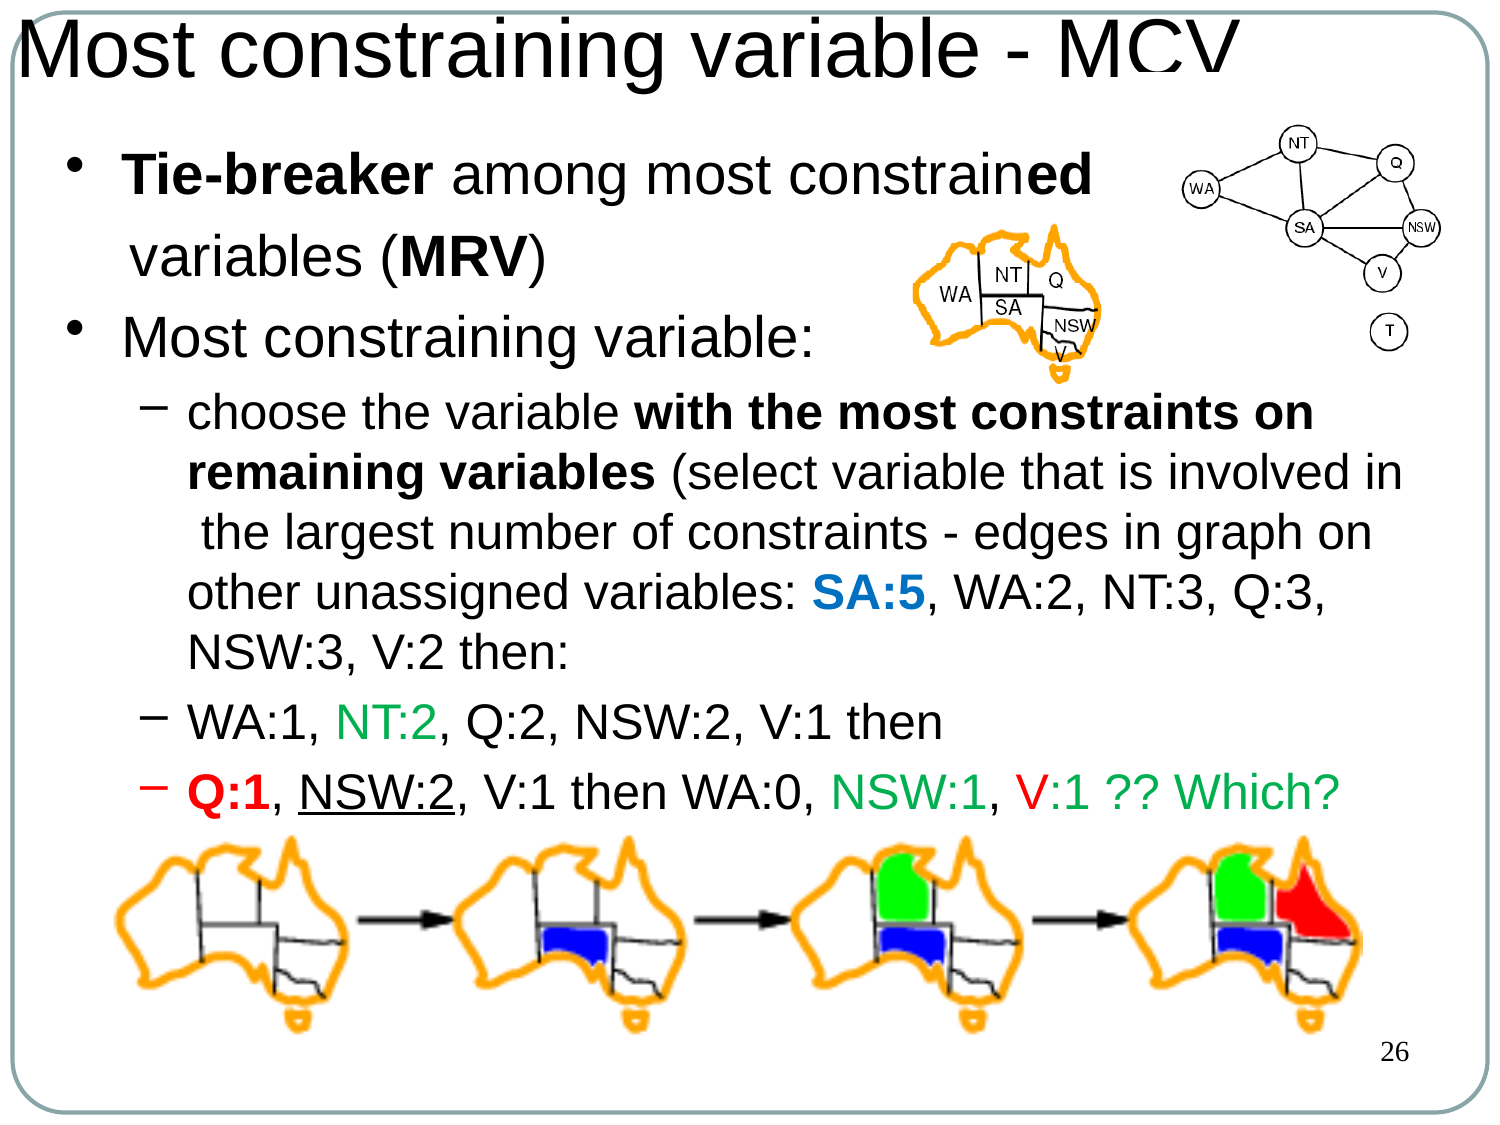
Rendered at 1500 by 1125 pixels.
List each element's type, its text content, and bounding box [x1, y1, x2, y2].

slide_number 26 [1074, 1024, 1426, 1103]
picture [112, 834, 1363, 1038]
picture [912, 212, 1108, 388]
list Tie-breaker among most constrained variables (MRV) Most constraining variable: choose the variable with the most constraints on remaining variables (select variable that is involved in the largest number of constraints - edges in graph on other unassigned variables: SA:5, WA:2, NT:3, Q:3, NSW:3, V:2 then: WA:1, NT:2, Q:2, NSW:2, V:1 then Q:1, NSW:2, V:1 then WA:0, NSW:1, V:1 ?? Which? [49, 128, 1426, 1038]
title Most constraining variable - MCV [0, 0, 1426, 138]
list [1137, 72, 1463, 353]
